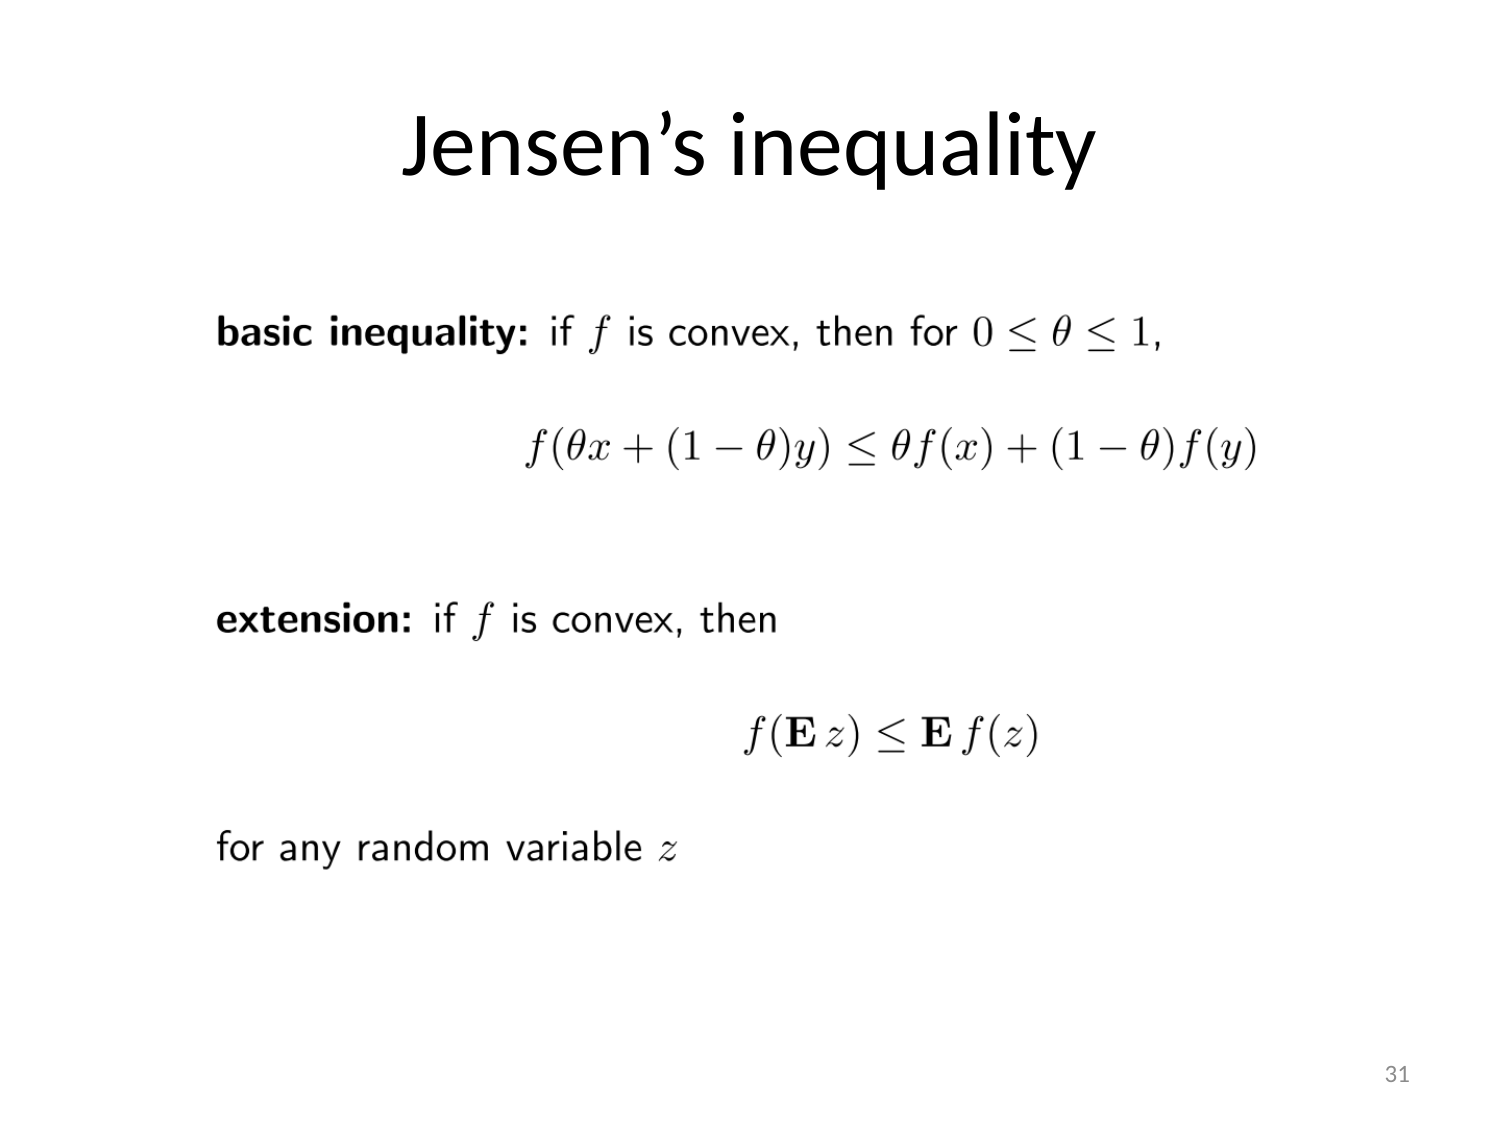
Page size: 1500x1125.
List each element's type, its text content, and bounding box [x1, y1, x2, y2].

title Jensen’s inequality [75, 45, 1425, 233]
slide_number 31 [1074, 1042, 1425, 1103]
picture [194, 278, 1300, 879]
